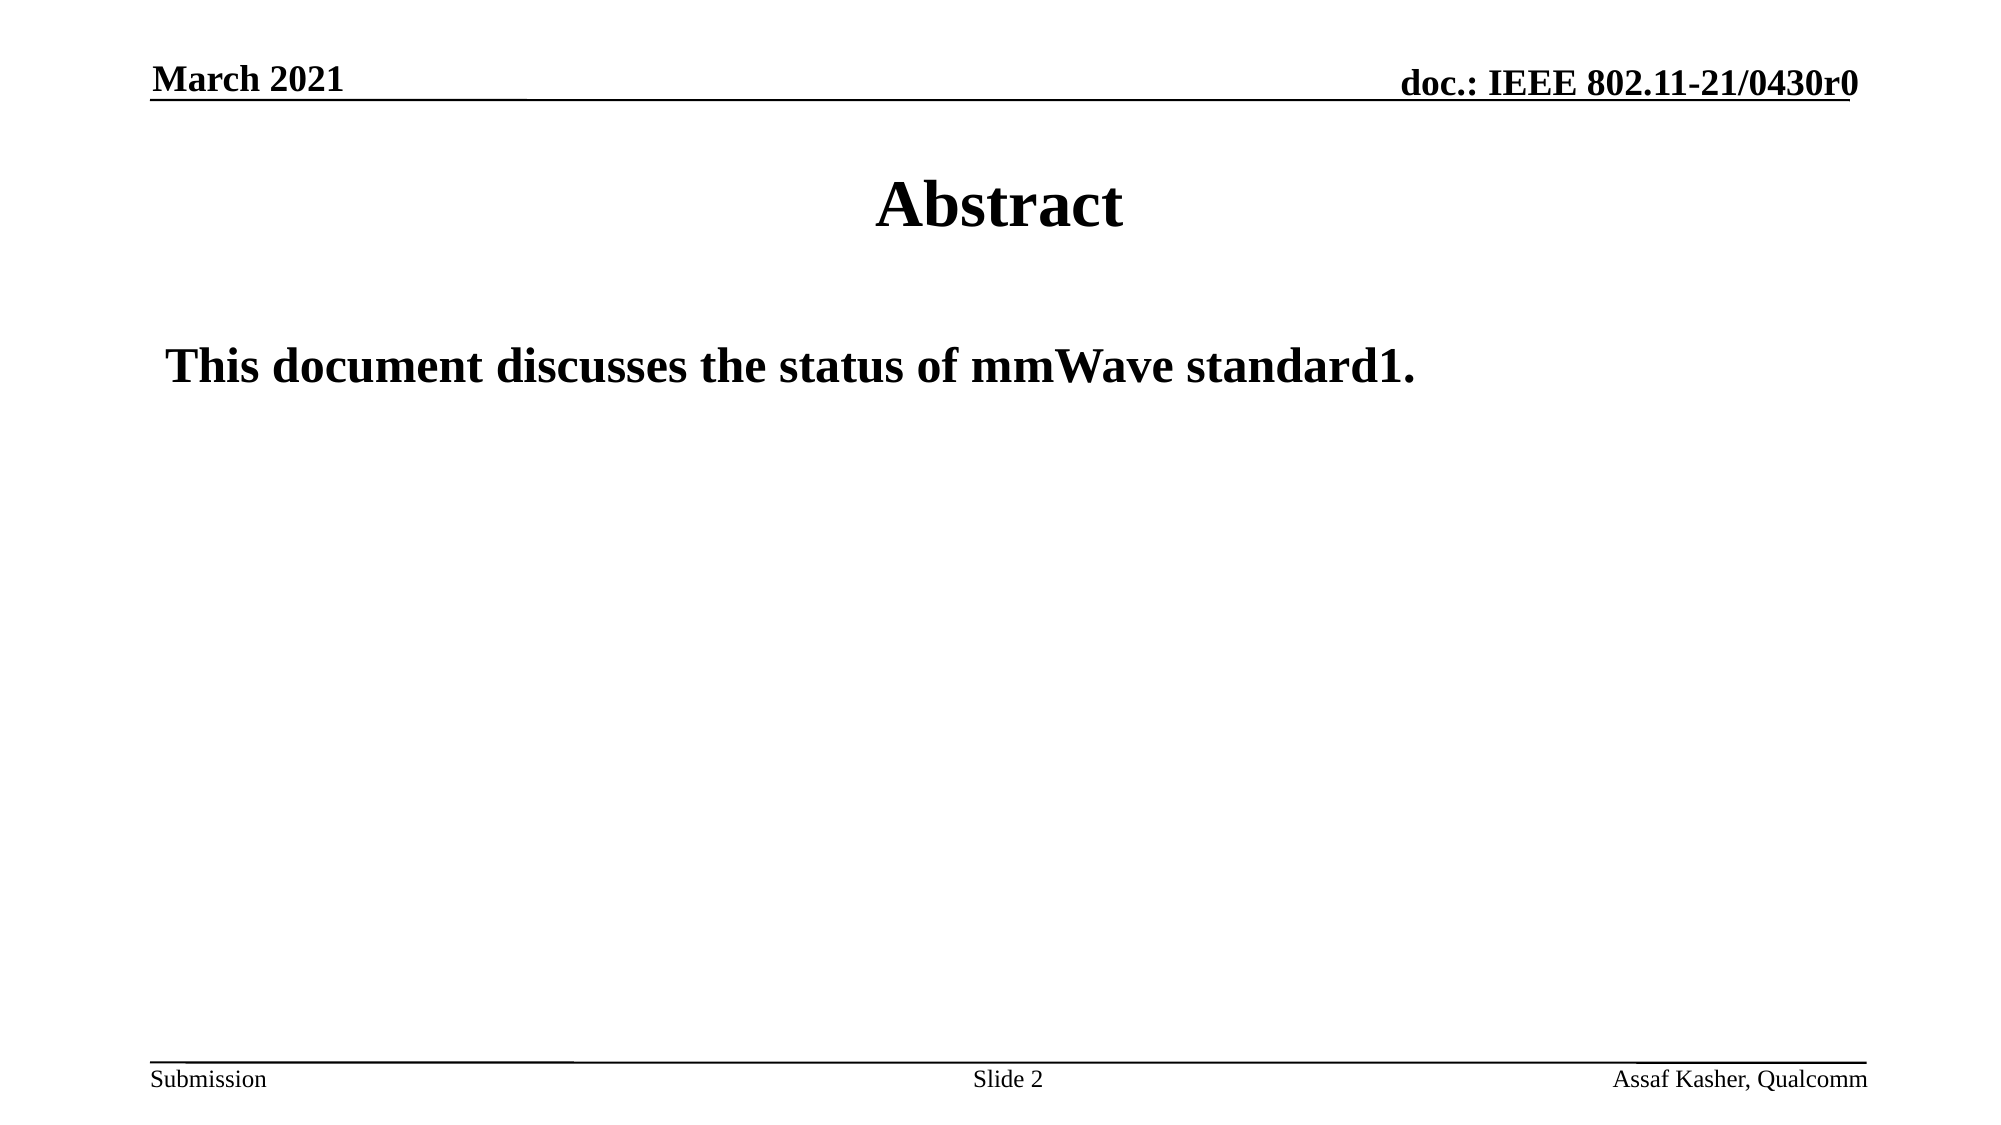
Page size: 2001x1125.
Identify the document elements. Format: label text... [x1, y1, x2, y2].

footer Assaf Kasher, Qualcomm [1171, 1061, 1869, 1093]
slide_number Slide 2 [950, 1061, 1067, 1123]
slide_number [152, 54, 563, 100]
list This document discusses the status of mmWave standard1. [149, 324, 1850, 1000]
title Abstract [149, 112, 1850, 288]
